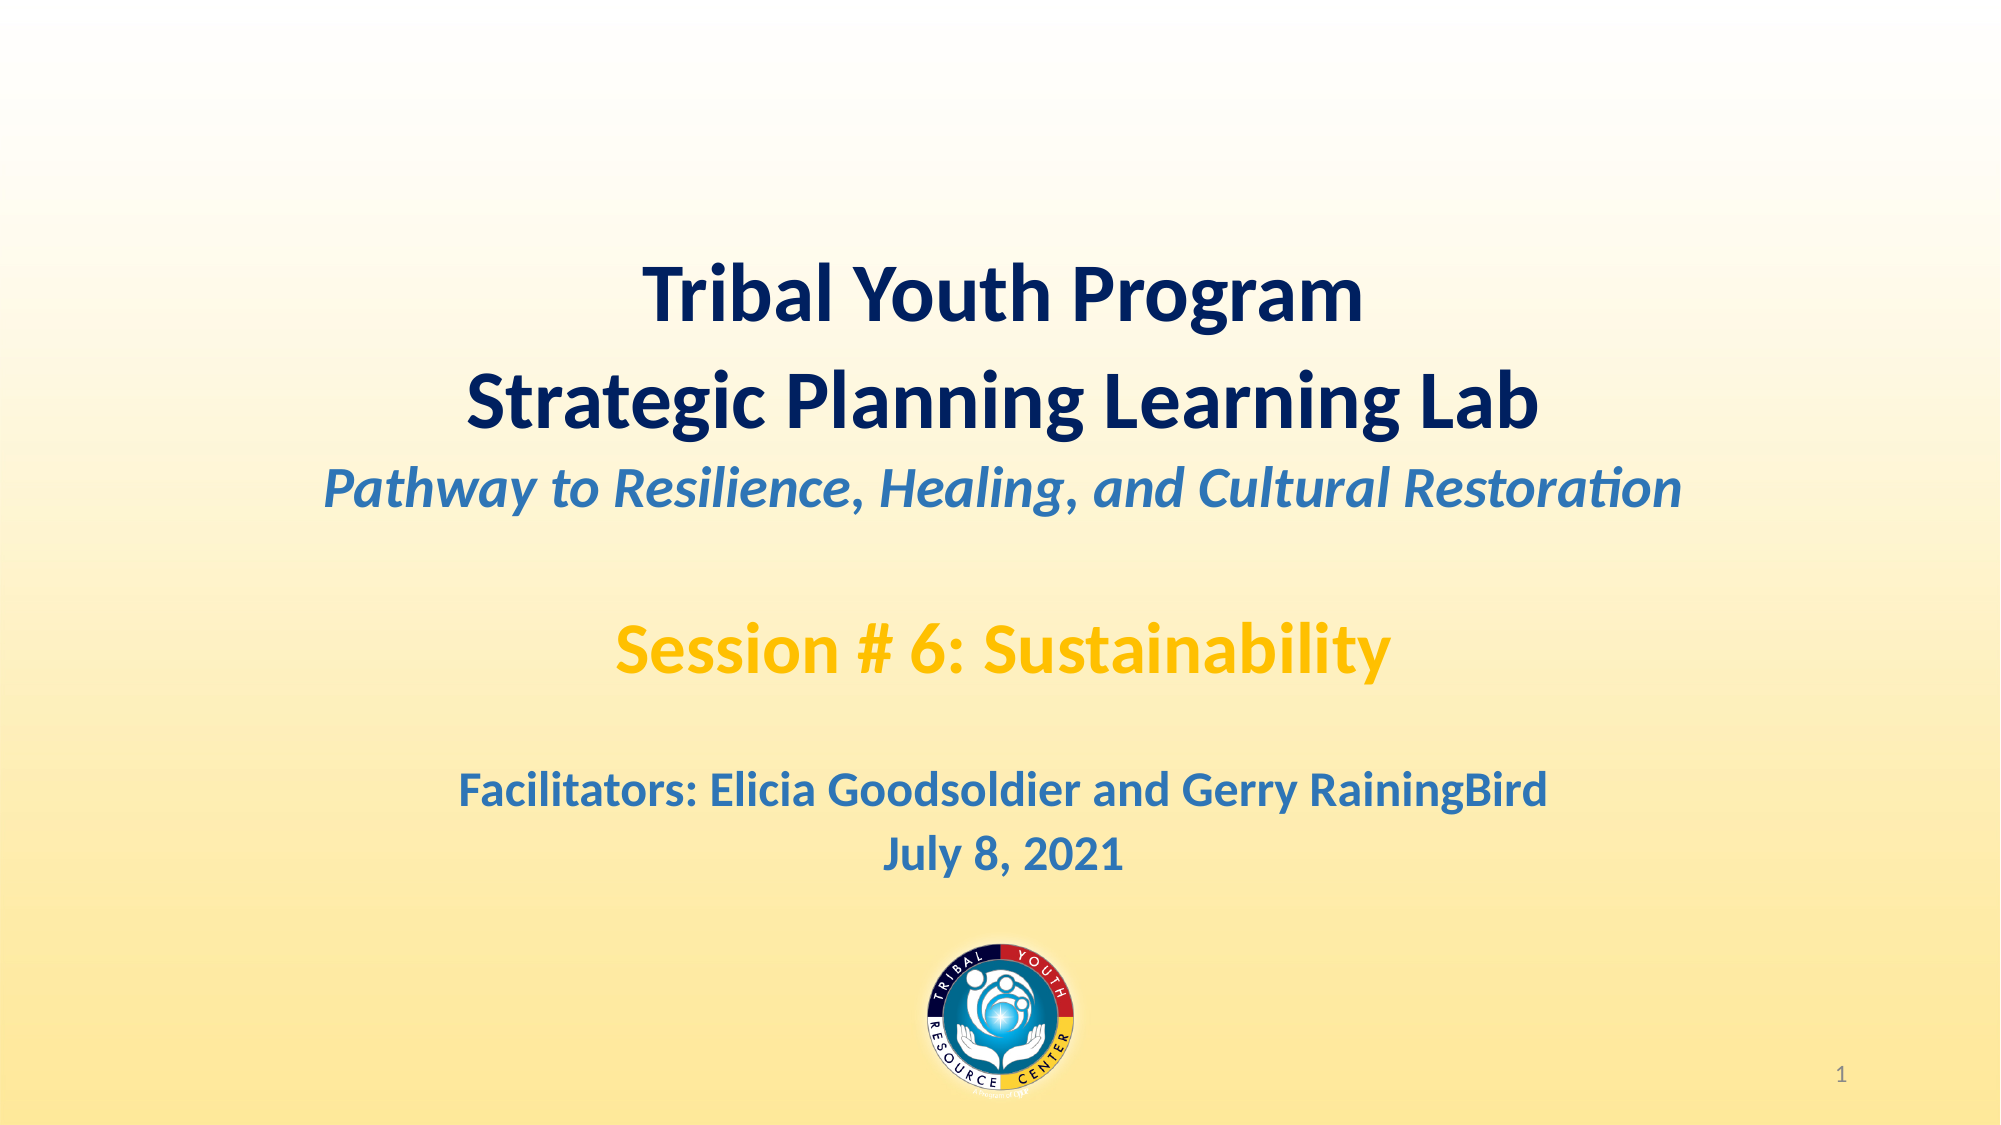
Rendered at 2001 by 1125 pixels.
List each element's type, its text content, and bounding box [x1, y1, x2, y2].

slide_number 1 [1412, 1042, 1863, 1103]
picture [0, 0, 2001, 1125]
text_box Tribal Youth Program Strategic Planning Learning Lab Pathway to Resilience, Healing, and Cultural Restoration Session # 6: Sustainability Facilitators: Elicia Goodsoldier and Gerry RainingBird July 8, 2021 [71, 223, 1936, 888]
